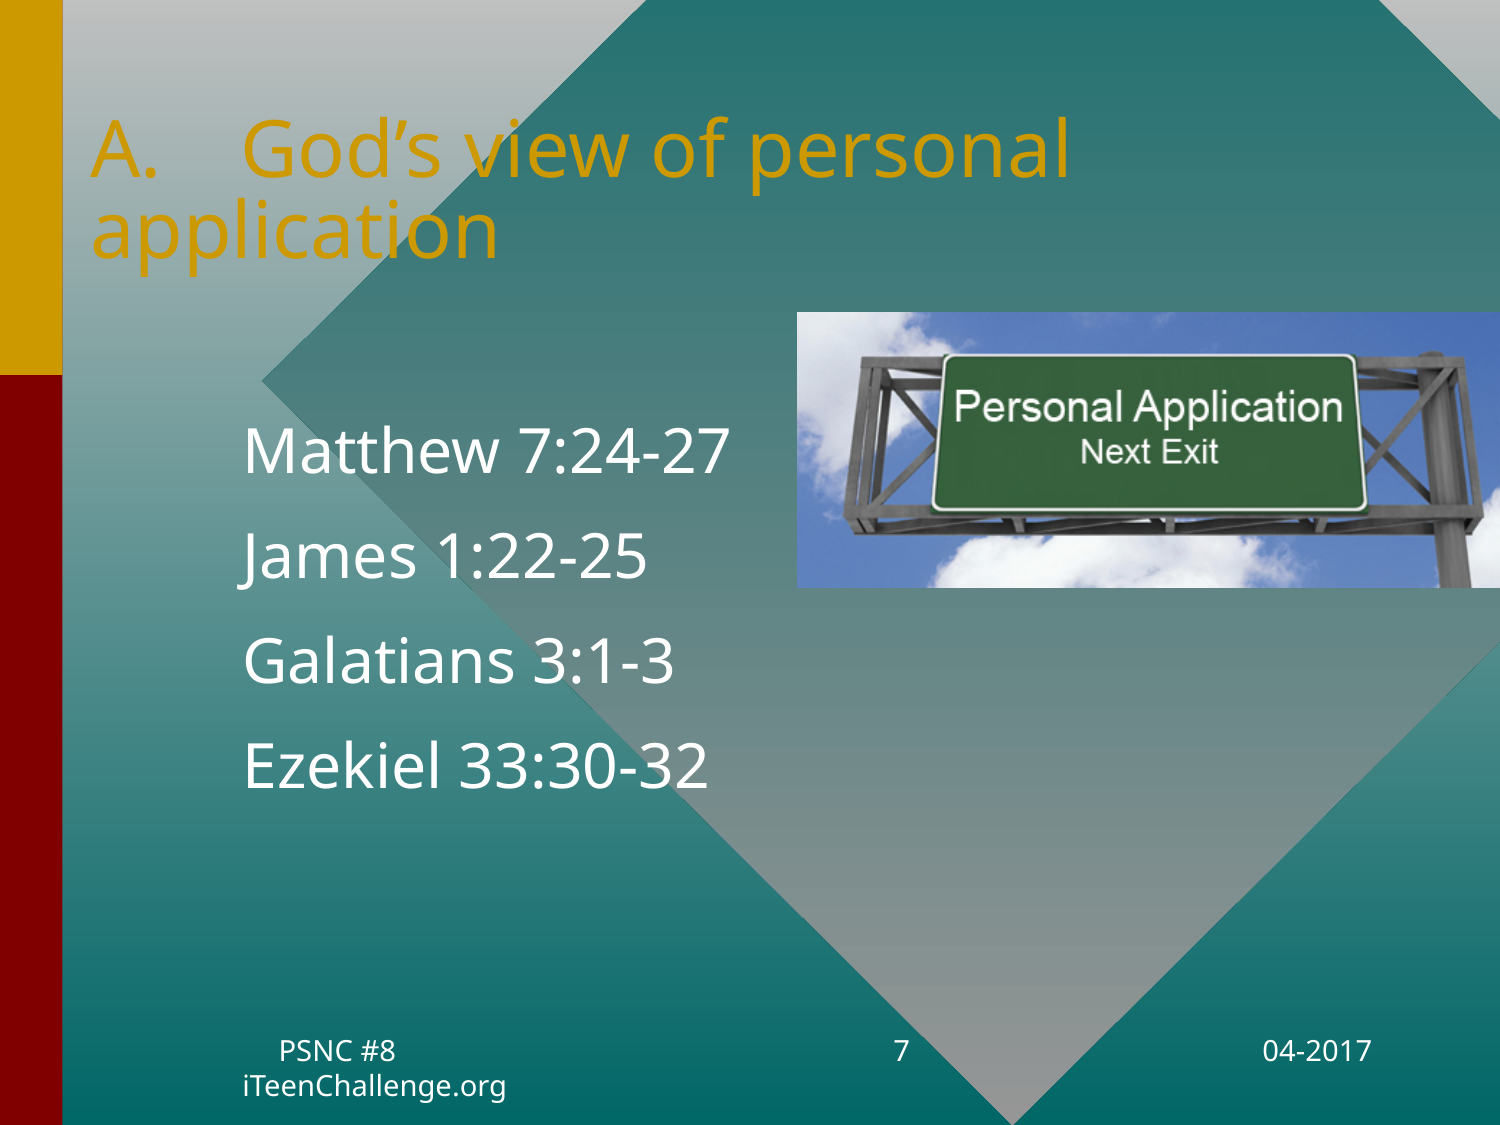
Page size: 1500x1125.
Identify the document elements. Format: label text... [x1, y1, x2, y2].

title A. God’s view of personal application [74, 99, 1476, 288]
picture [797, 312, 1500, 588]
slide_number 04-2017 [1074, 1024, 1388, 1076]
footer PSNC #8 iTeenChallenge.org [137, 1024, 613, 1101]
list Matthew 7:24-27 James 1:22-25 Galatians 3:1-3 Ezekiel 33:30-32 [227, 412, 876, 1024]
slide_number 7 [613, 1024, 926, 1101]
